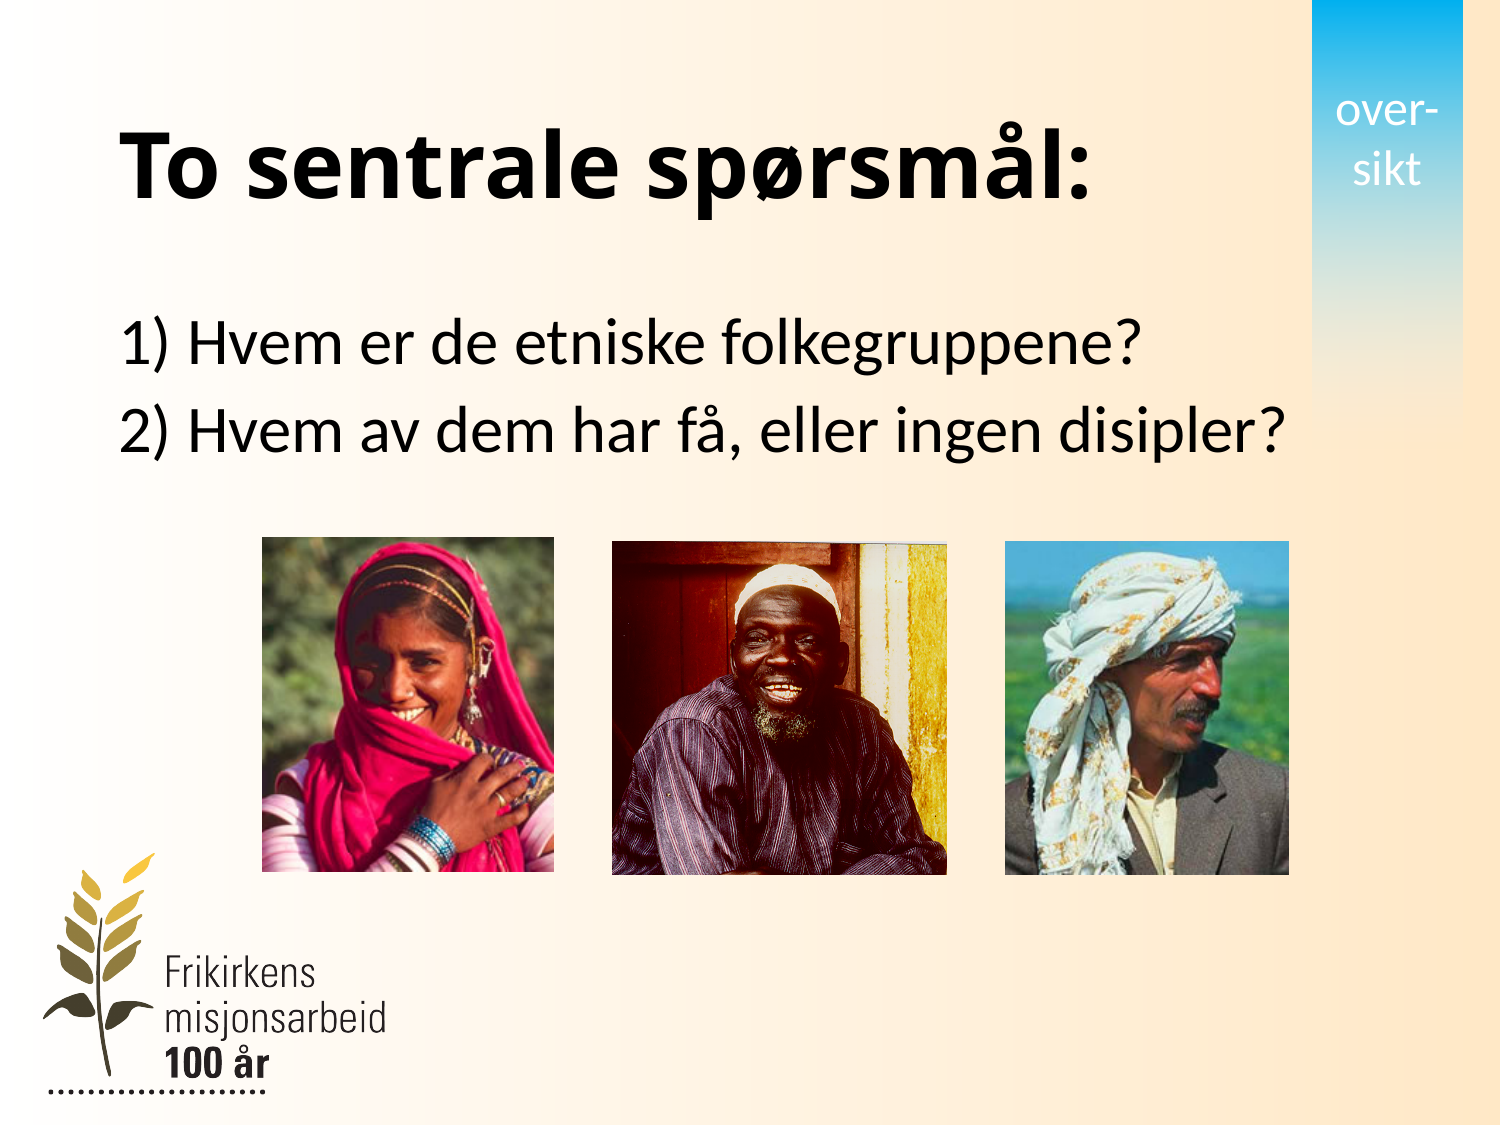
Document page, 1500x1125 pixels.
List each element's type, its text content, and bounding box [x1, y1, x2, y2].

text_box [262, 537, 1289, 875]
list 1) Hvem er de etniske folkegruppene? 2) Hvem av dem har få, eller ingen disipler? [103, 299, 1397, 500]
title To sentrale spørsmål: [103, 59, 1311, 278]
text_box over-sikt [1311, 0, 1463, 451]
picture [19, 843, 394, 1103]
